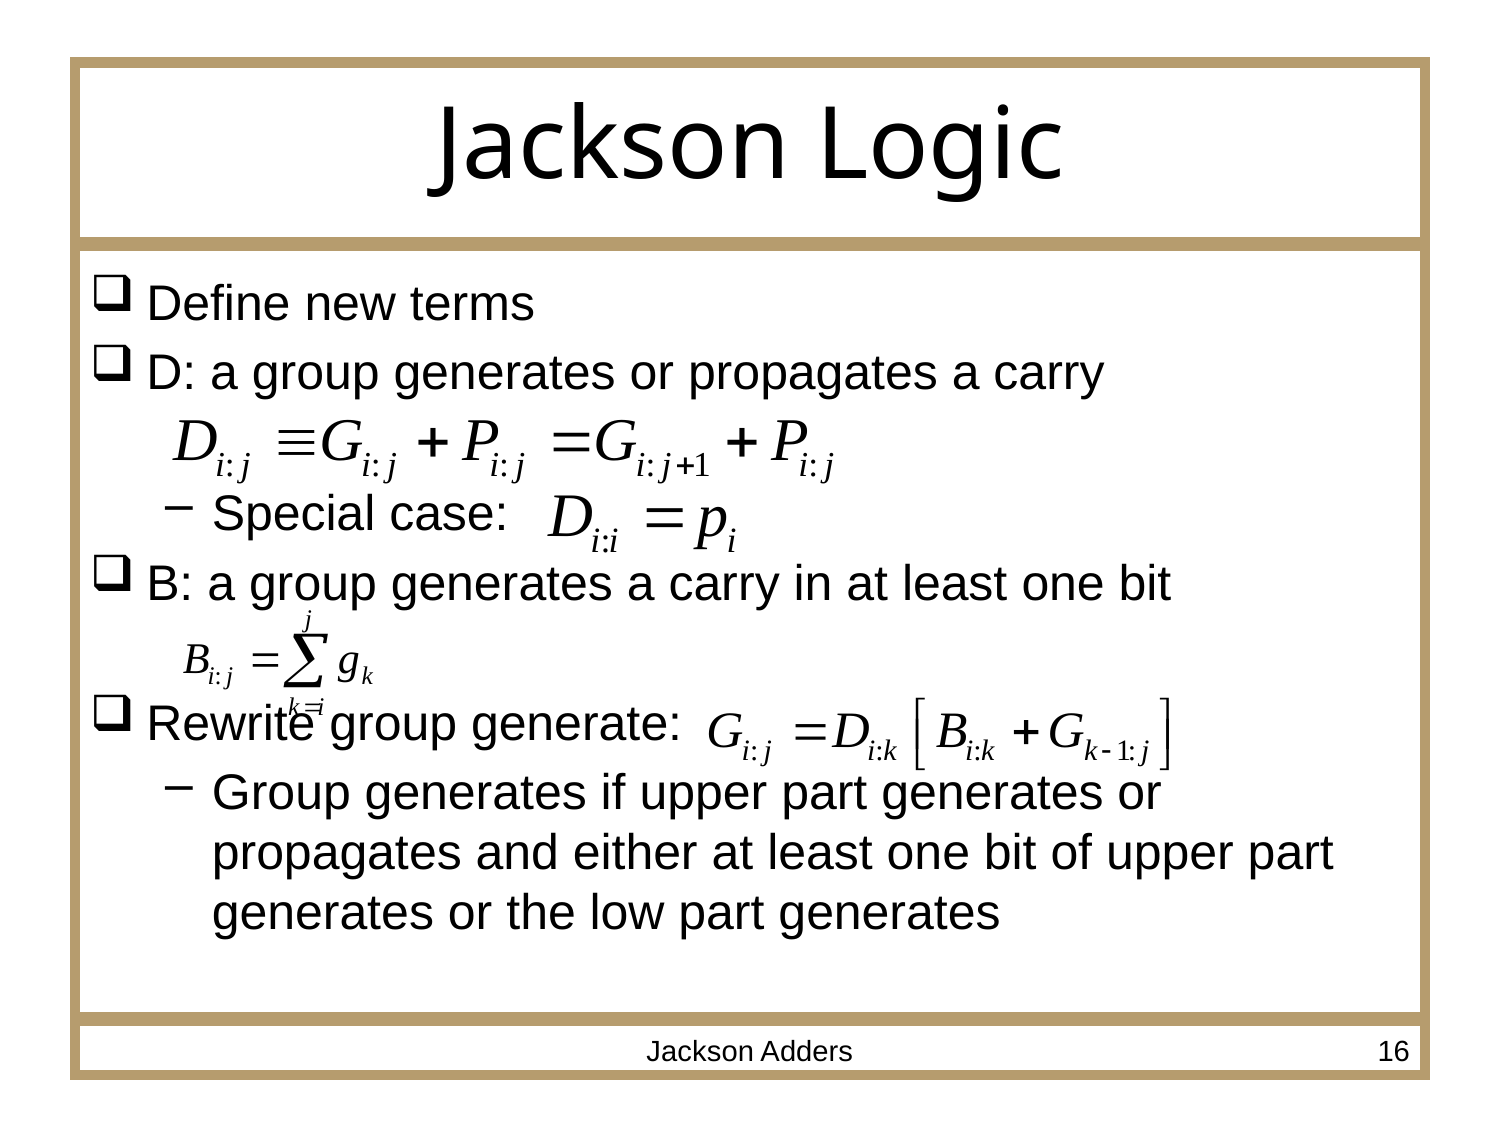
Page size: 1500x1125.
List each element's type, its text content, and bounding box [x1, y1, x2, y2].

footer Jackson Adders [512, 1024, 988, 1103]
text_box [174, 600, 388, 726]
slide_number 16 [1074, 1024, 1426, 1103]
list Define new terms D: a group generates or propagates a carry Special case: B: a group generates a carry in at least one bit Rewrite group generate: Group generates if upper part generates or propagates and either at least one bit of upper part generates or the low part generates [74, 528, 1426, 1006]
title Jackson Logic [74, 44, 1426, 233]
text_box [162, 399, 851, 497]
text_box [699, 687, 1188, 782]
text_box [537, 474, 751, 568]
list Define new terms D: a group generates or propagates a carry Special case: B: a group generates a carry in at least one bit Rewrite group generate: Group generates if upper part generates or propagates and either at least one bit of upper part generates or the low part generates [74, 262, 1426, 527]
